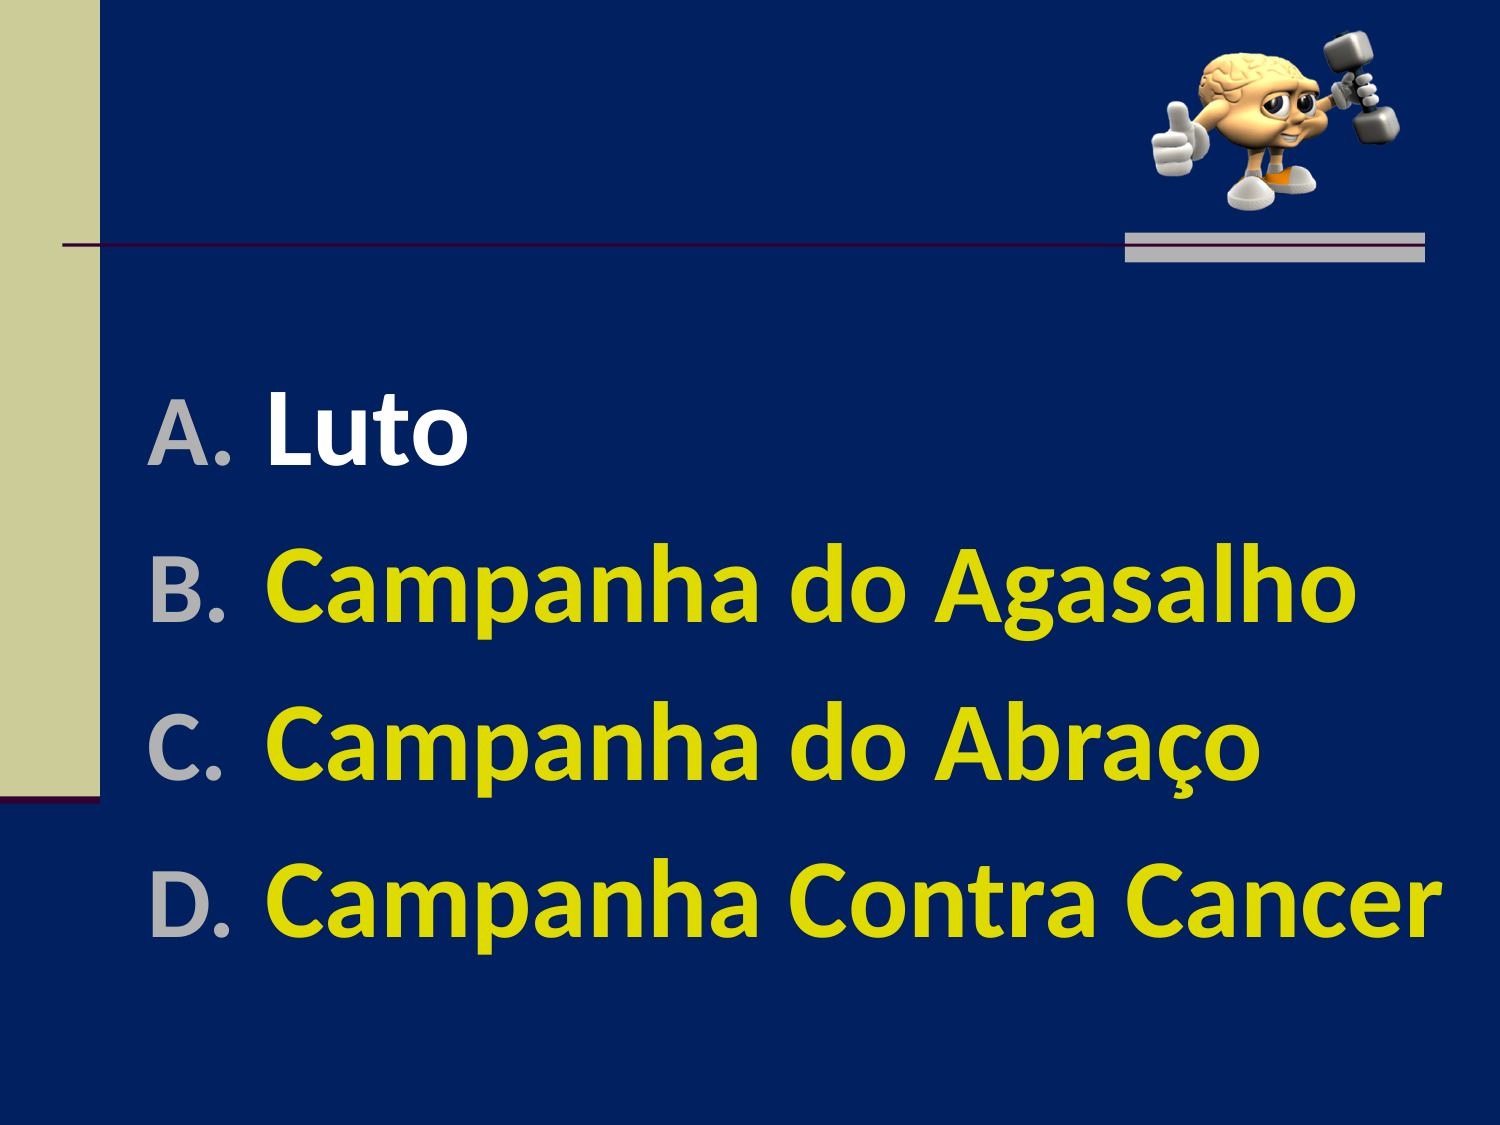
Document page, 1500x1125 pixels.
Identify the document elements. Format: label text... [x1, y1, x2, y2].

list Luto Campanha do Agasalho Campanha do Abraço Campanha Contra Cancer [132, 345, 1483, 1012]
picture [1151, 30, 1400, 211]
